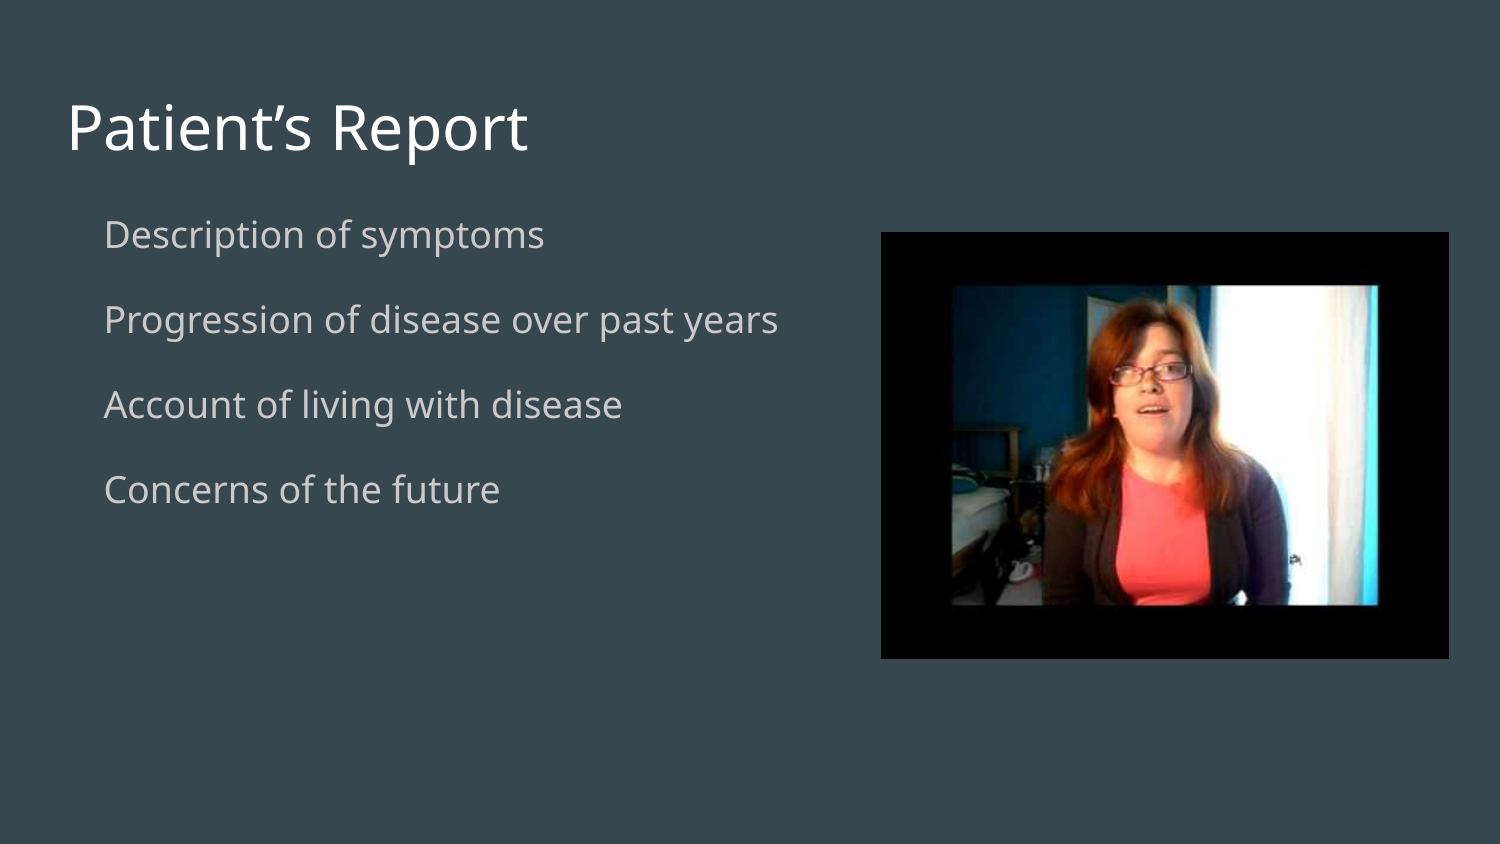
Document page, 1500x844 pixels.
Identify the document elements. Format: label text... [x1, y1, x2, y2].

list Description of symptoms Progression of disease over past years Account of living with disease Concerns of the future [51, 189, 1449, 750]
title Patient’s Report [51, 72, 1449, 167]
text_box [881, 232, 1449, 659]
